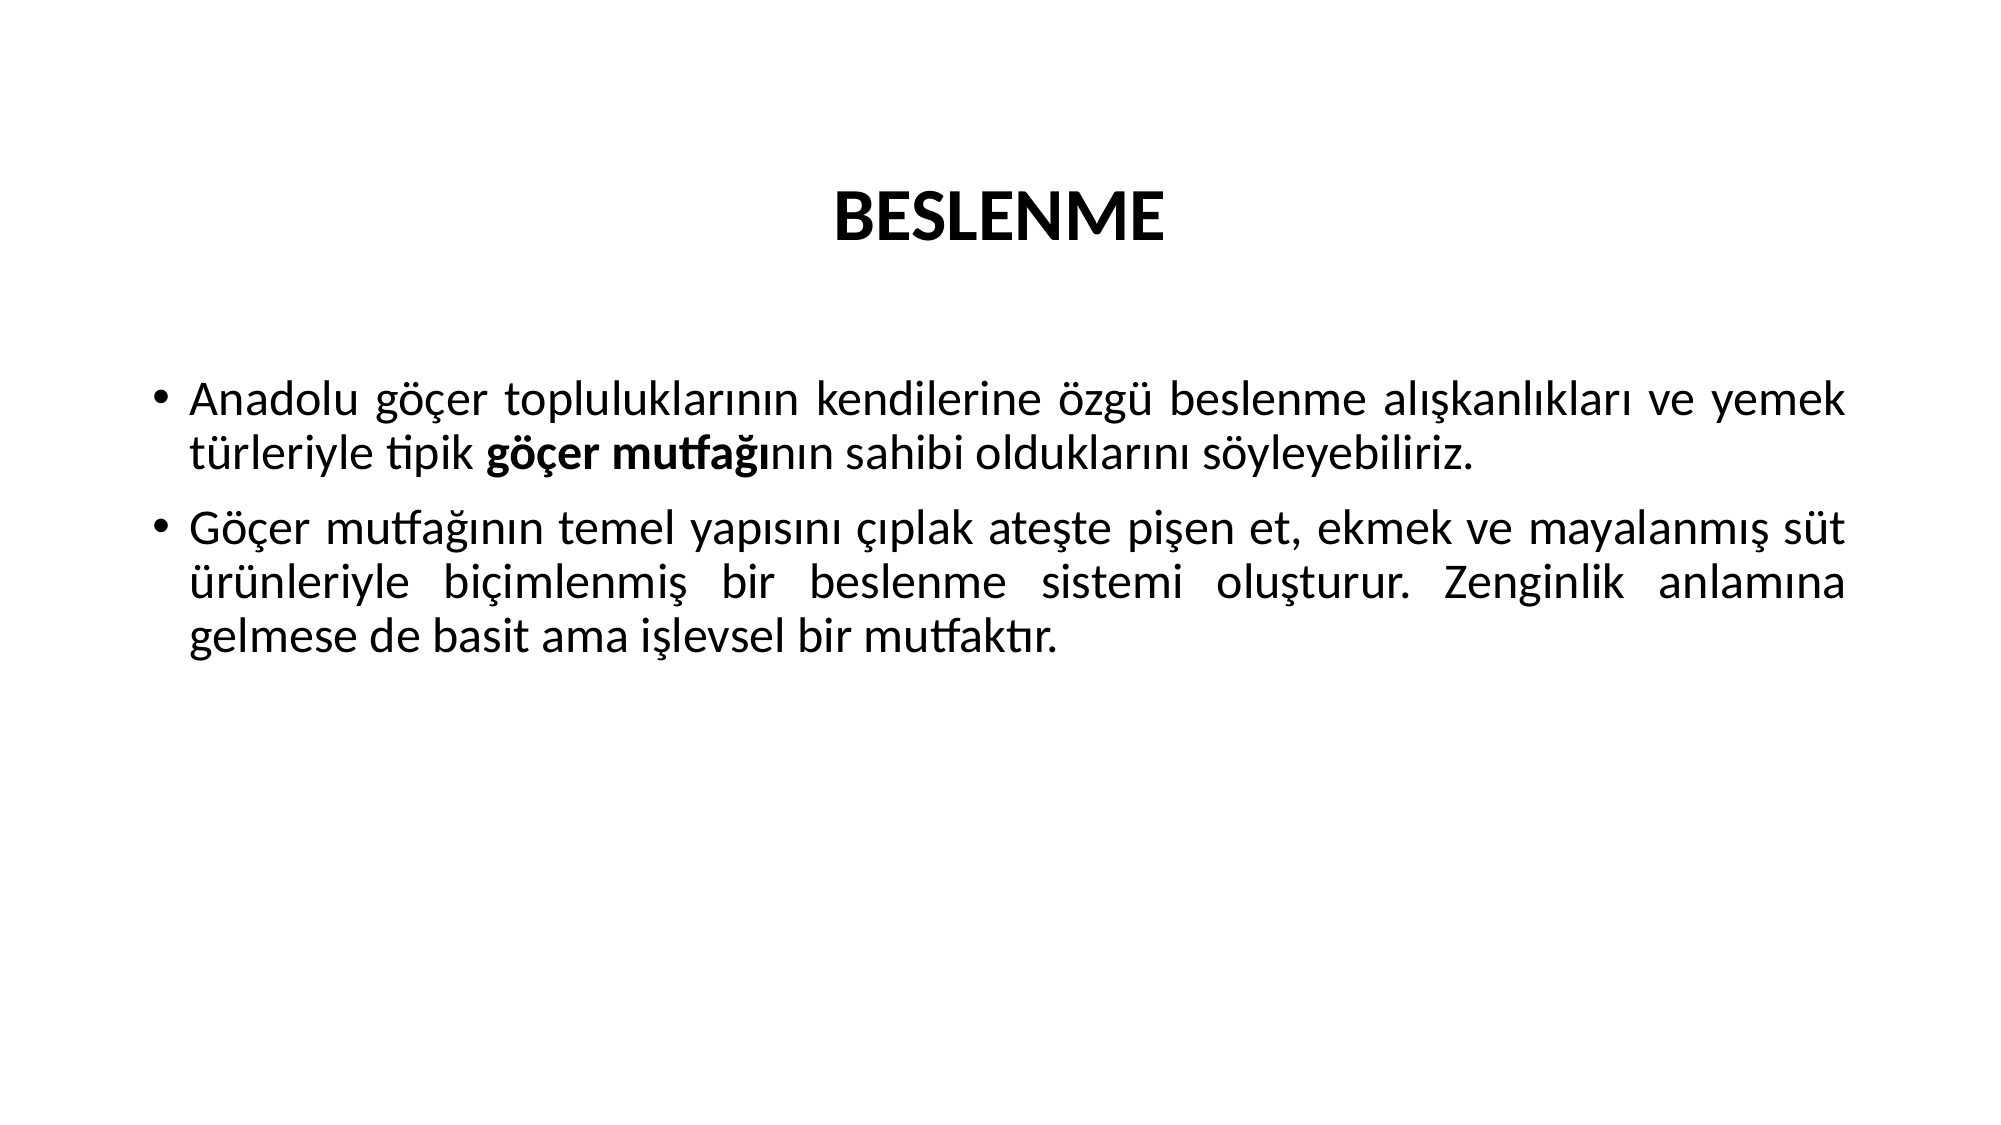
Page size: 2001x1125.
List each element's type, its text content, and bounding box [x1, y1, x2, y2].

title BESLENME [137, 107, 1863, 325]
list Anadolu göçer topluluklarının kendilerine özgü beslenme alışkanlıkları ve yemek türleriyle tipik göçer mutfağının sahibi olduklarını söyleyebiliriz. Göçer mutfağının temel yapısını çıplak ateşte pişen et, ekmek ve mayalanmış süt ürünleriyle biçimlenmiş bir beslenme sistemi oluşturur. Zenginlik anlamına gelmese de basit ama işlevsel bir mutfaktır. [137, 364, 1863, 1014]
